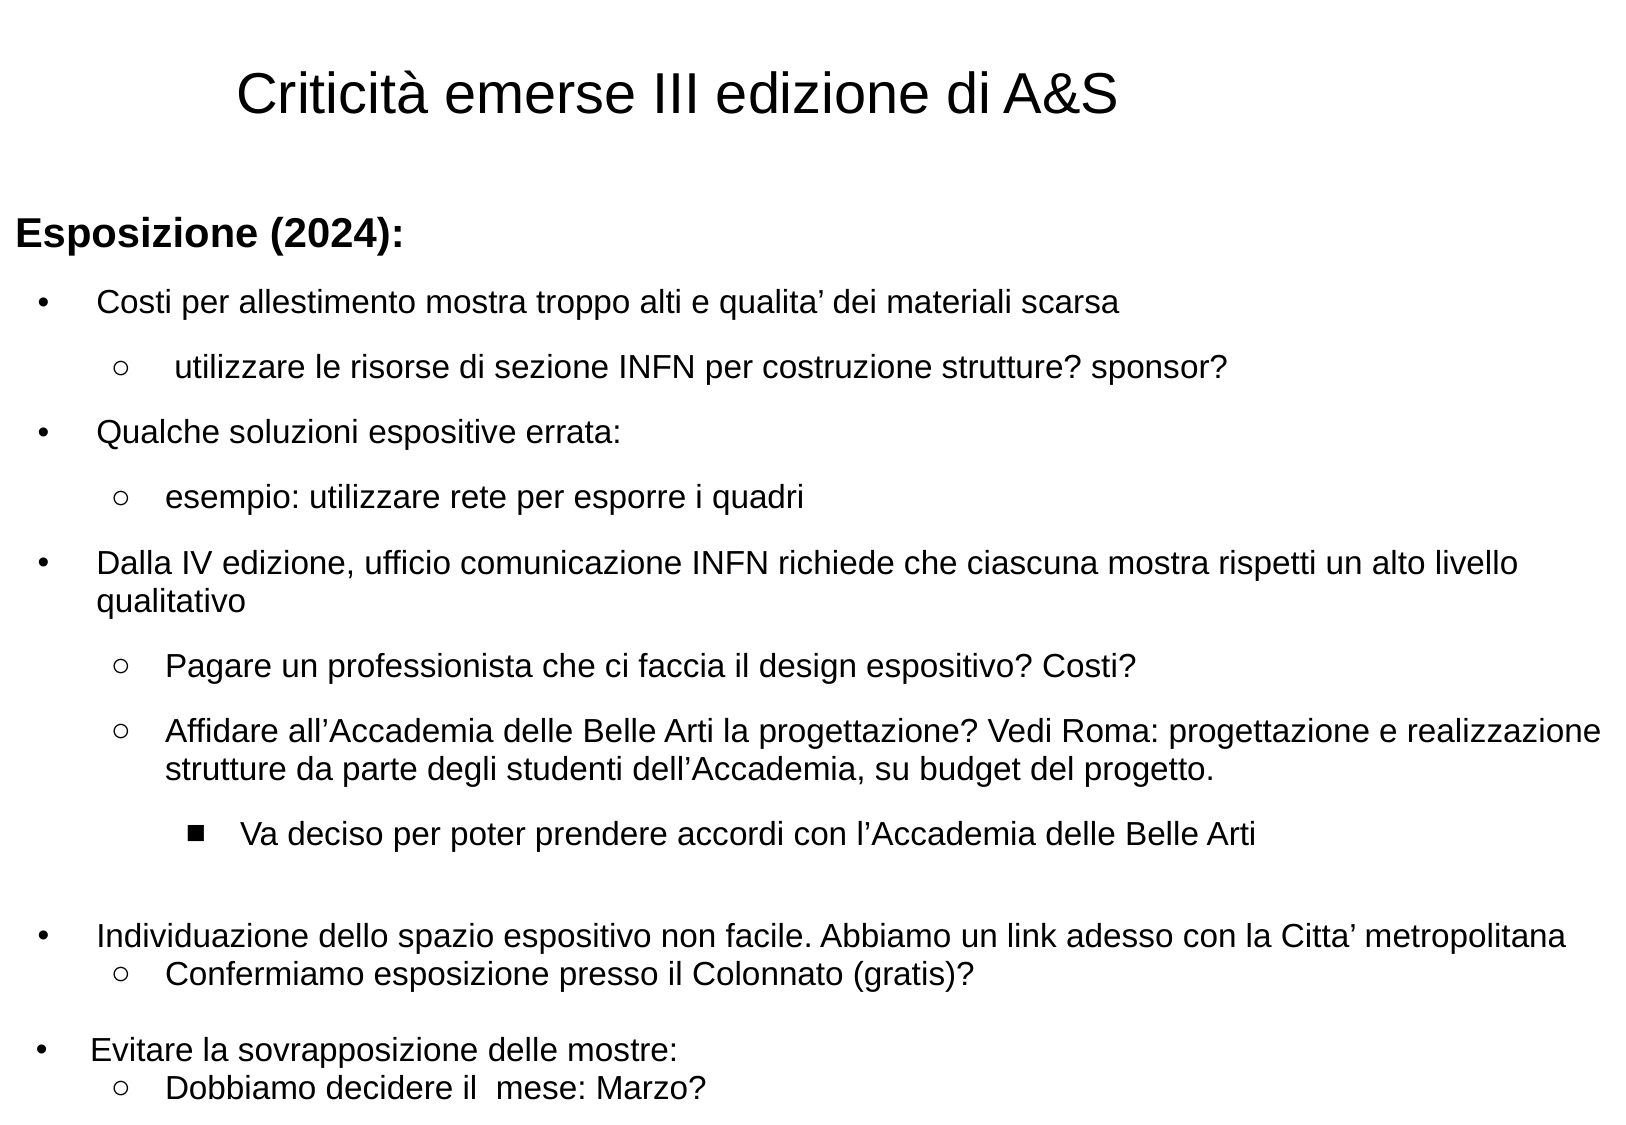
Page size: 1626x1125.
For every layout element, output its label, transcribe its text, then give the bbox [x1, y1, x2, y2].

text_box Esposizione (2024): Costi per allestimento mostra troppo alti e qualita’ dei materiali scarsa utilizzare le risorse di sezione INFN per costruzione strutture? sponsor? Qualche soluzioni espositive errata: esempio: utilizzare rete per esporre i quadri Dalla IV edizione, ufficio comunicazione INFN richiede che ciascuna mostra rispetti un alto livello qualitativo Pagare un professionista che ci faccia il design espositivo? Costi? Affidare all’Accademia delle Belle Arti la progettazione? Vedi Roma: progettazione e realizzazione strutture da parte degli studenti dell’Accademia, su budget del progetto. Va deciso per poter prendere accordi con l’Accademia delle Belle Arti Individuazione dello spazio espositivo non facile. Abbiamo un link adesso con la Citta’ metropolitana Confermiamo esposizione presso il Colonnato (gratis)? Evitare la sovrapposizione delle mostre: Dobbiamo decidere il mese: Marzo? [0, 201, 1625, 1115]
title Criticità emerse III edizione di A&S [220, 39, 1625, 142]
